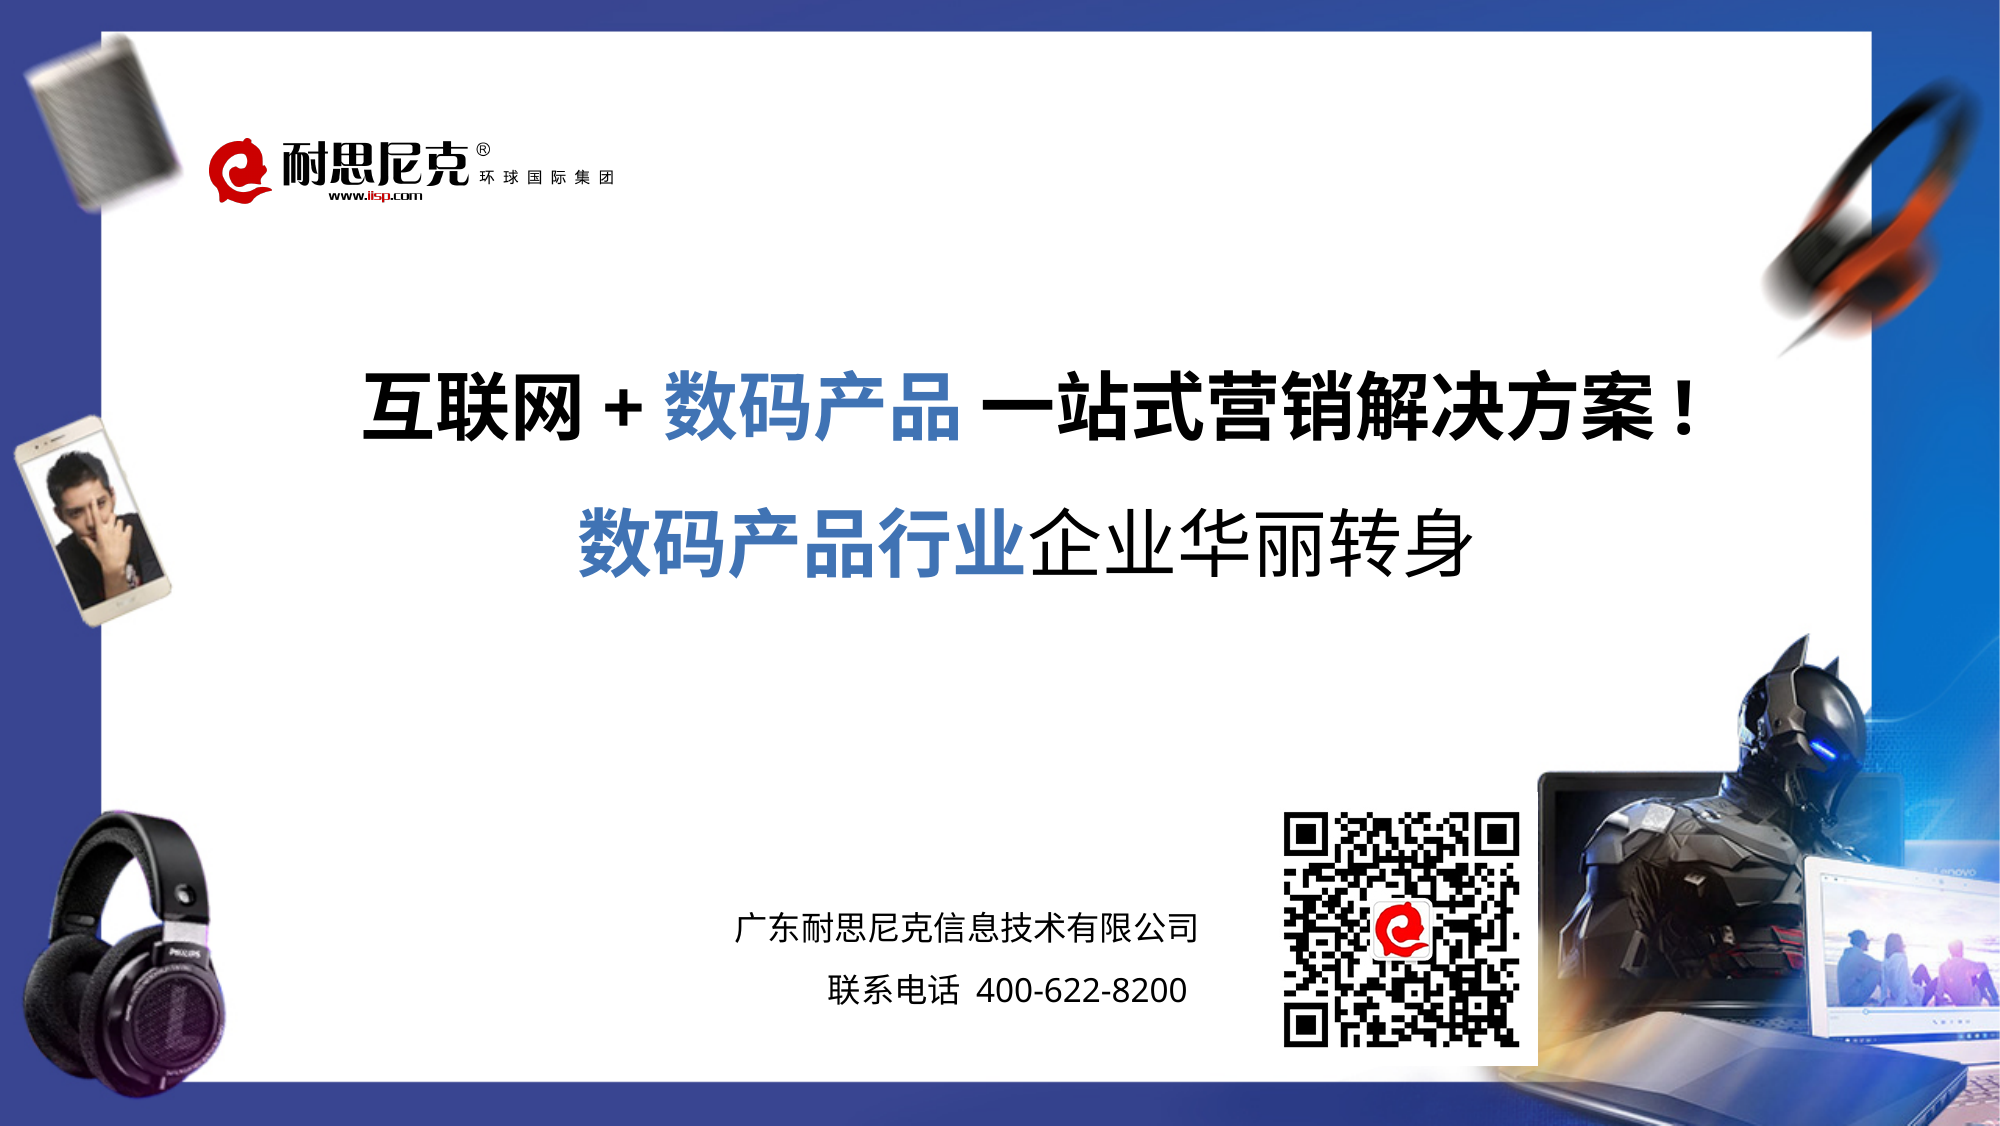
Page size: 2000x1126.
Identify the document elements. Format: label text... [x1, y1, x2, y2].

subtitle 数码产品行业企业华丽转身 [319, 463, 1736, 624]
picture [0, 0, 2000, 1126]
text_box 互联网+数码产品 一站式营销解决方案! [345, 351, 1711, 457]
text_box 广东耐思尼克信息技术有限公司 [719, 900, 1264, 955]
text_box 联系电话 400-622-8200 [813, 961, 1264, 1017]
